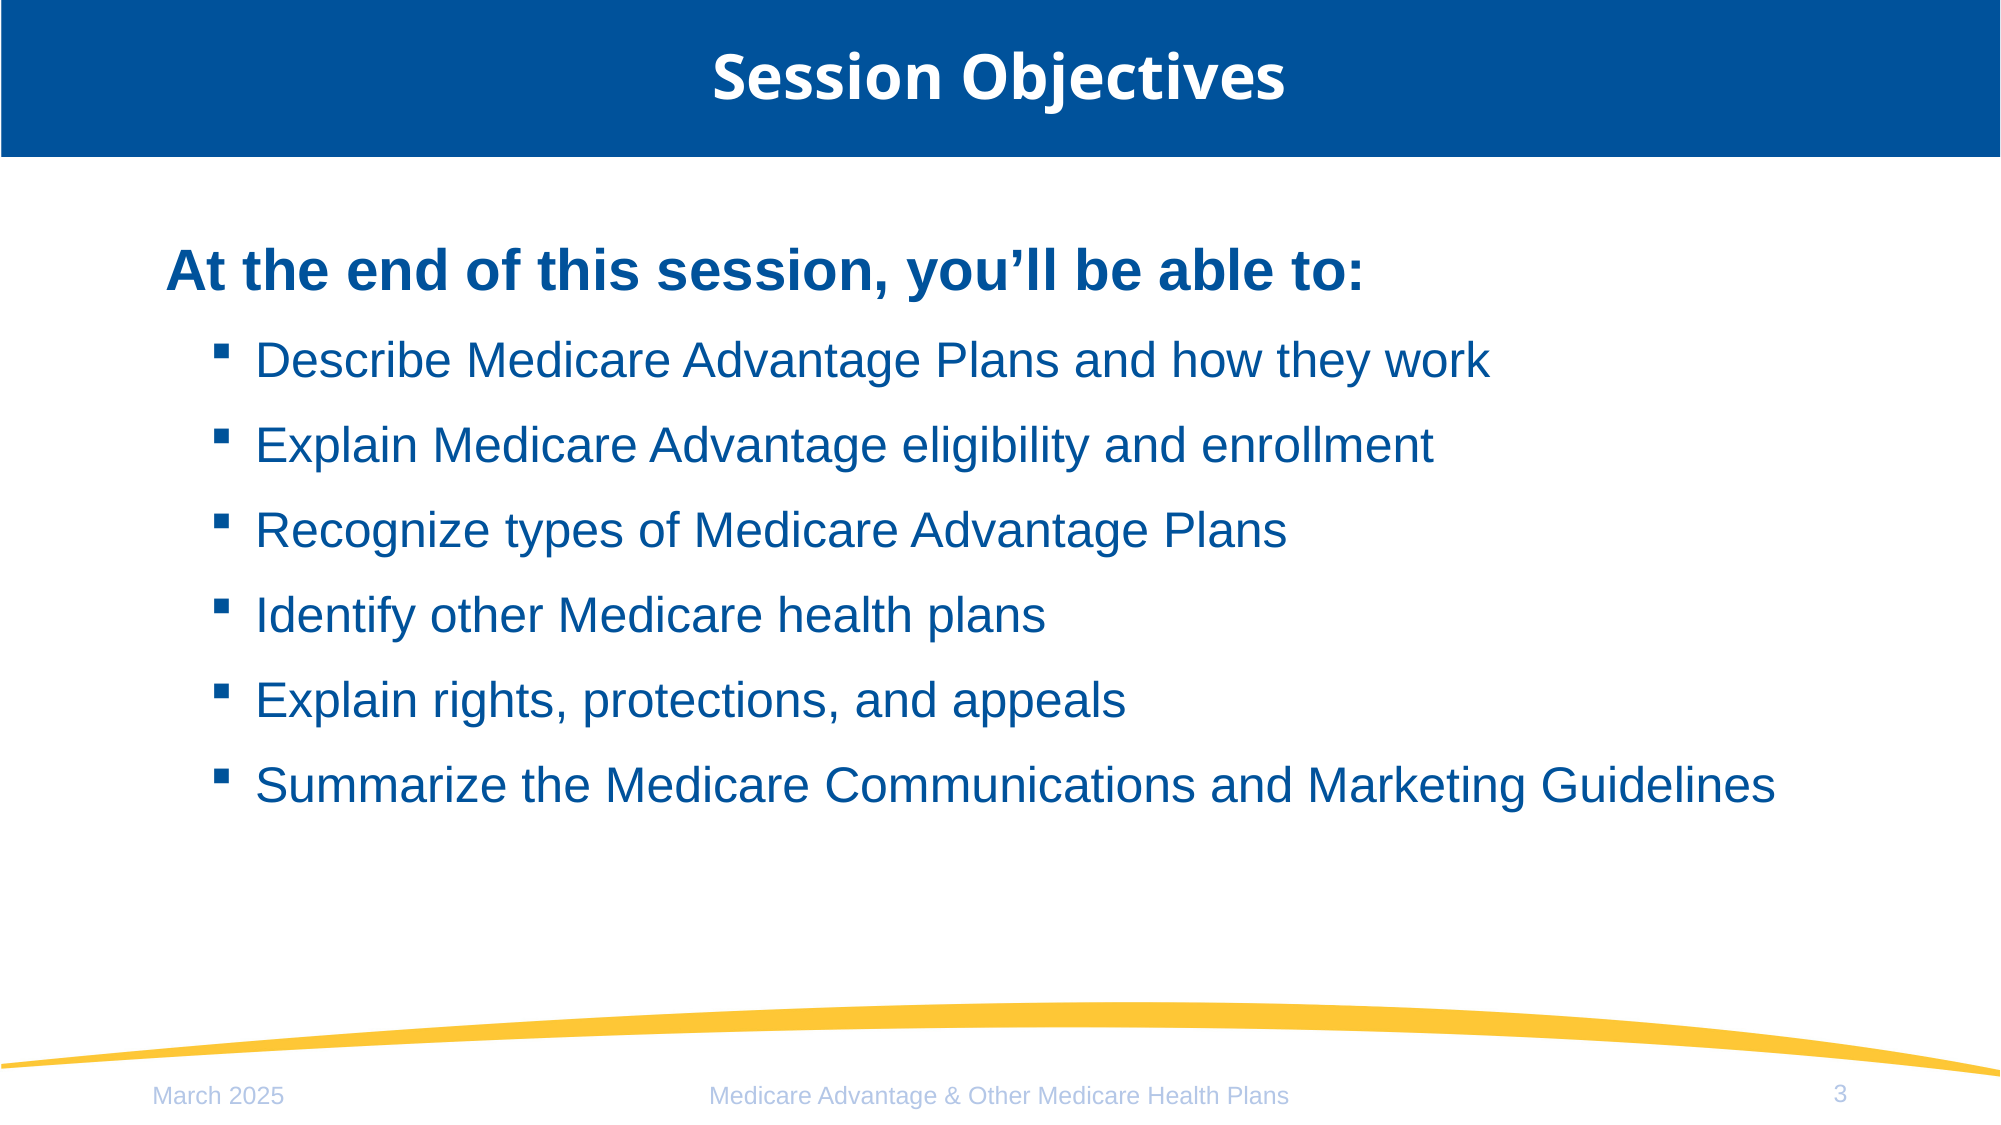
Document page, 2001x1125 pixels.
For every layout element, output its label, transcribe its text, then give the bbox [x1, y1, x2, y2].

picture [0, 0, 2001, 1125]
title Session Objectives [0, 1, 2000, 158]
slide_number 3 [1412, 1062, 1863, 1123]
footer Medicare Advantage & Other Medicare Health Plans [662, 1065, 1338, 1125]
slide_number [137, 1065, 588, 1125]
list At the end of this session, you’ll be able to: Describe Medicare Advantage Plans and how they work Explain Medicare Advantage eligibility and enrollment Recognize types of Medicare Advantage Plans Identify other Medicare health plans Explain rights, protections, and appeals Summarize the Medicare Communications and Marketing Guidelines [150, 224, 1897, 909]
